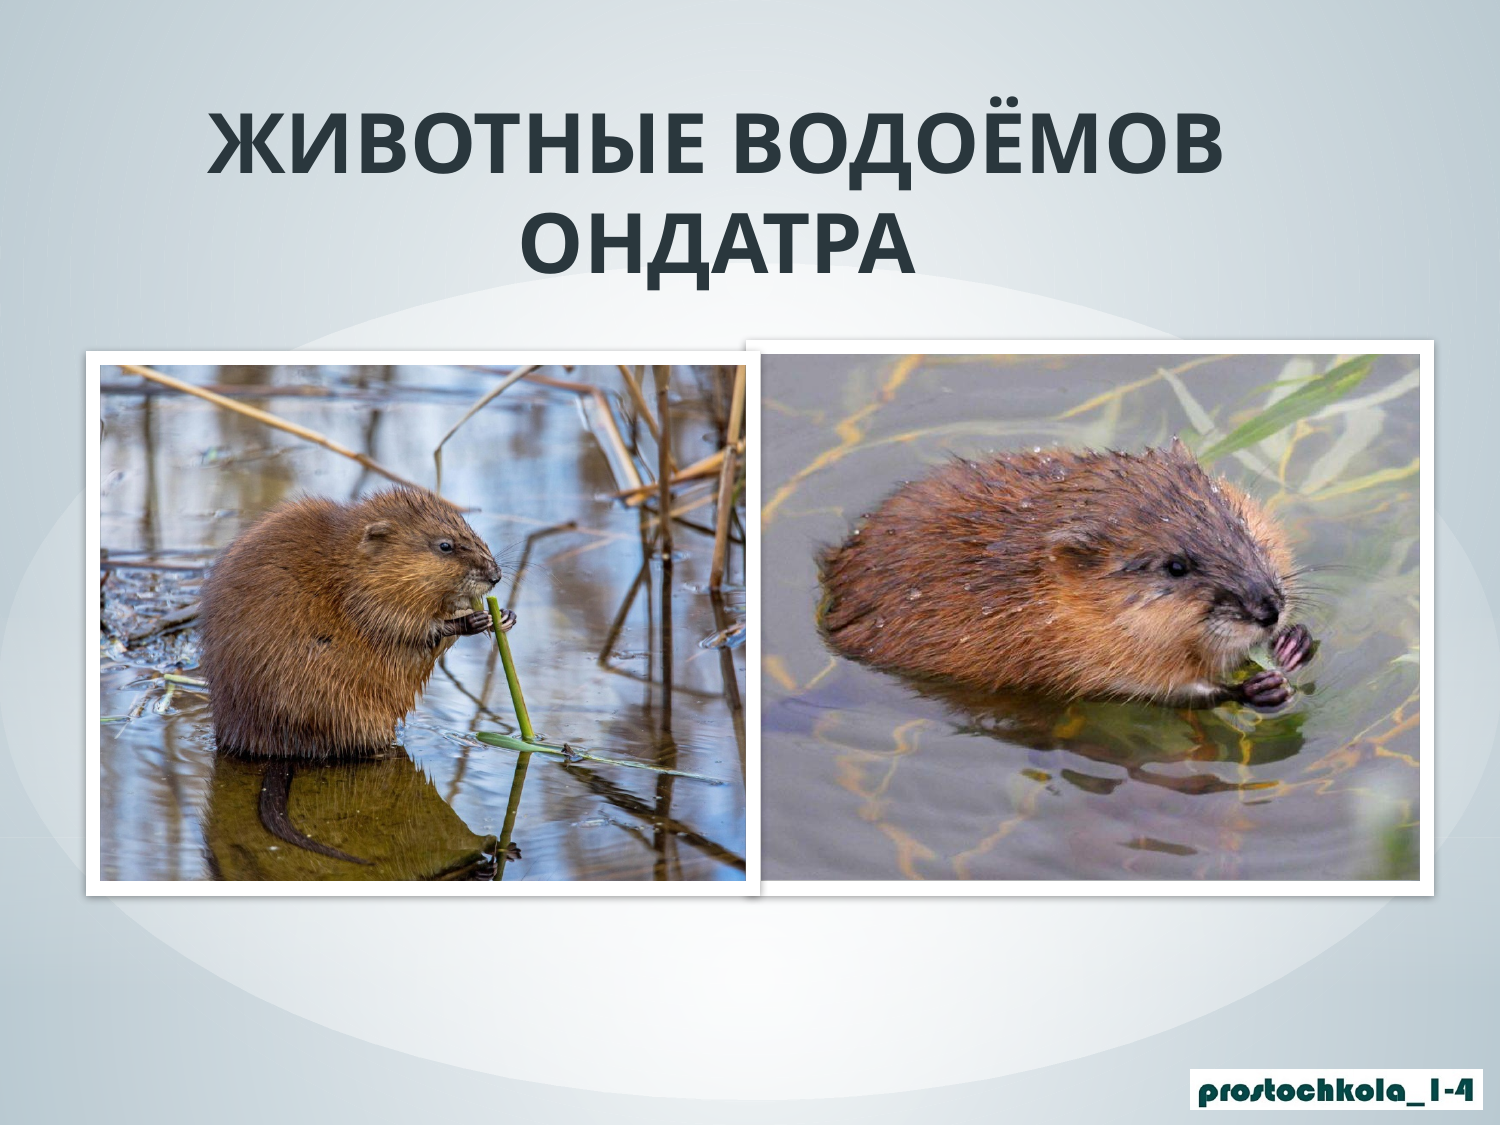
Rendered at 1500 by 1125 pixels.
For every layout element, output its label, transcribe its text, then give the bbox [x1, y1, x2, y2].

picture [100, 364, 746, 882]
picture [1190, 1069, 1483, 1110]
picture [760, 353, 1420, 882]
text_box ЖИВОТНЫЕ ВОДОЁМОВ ОНДАТРА [79, 82, 1356, 298]
